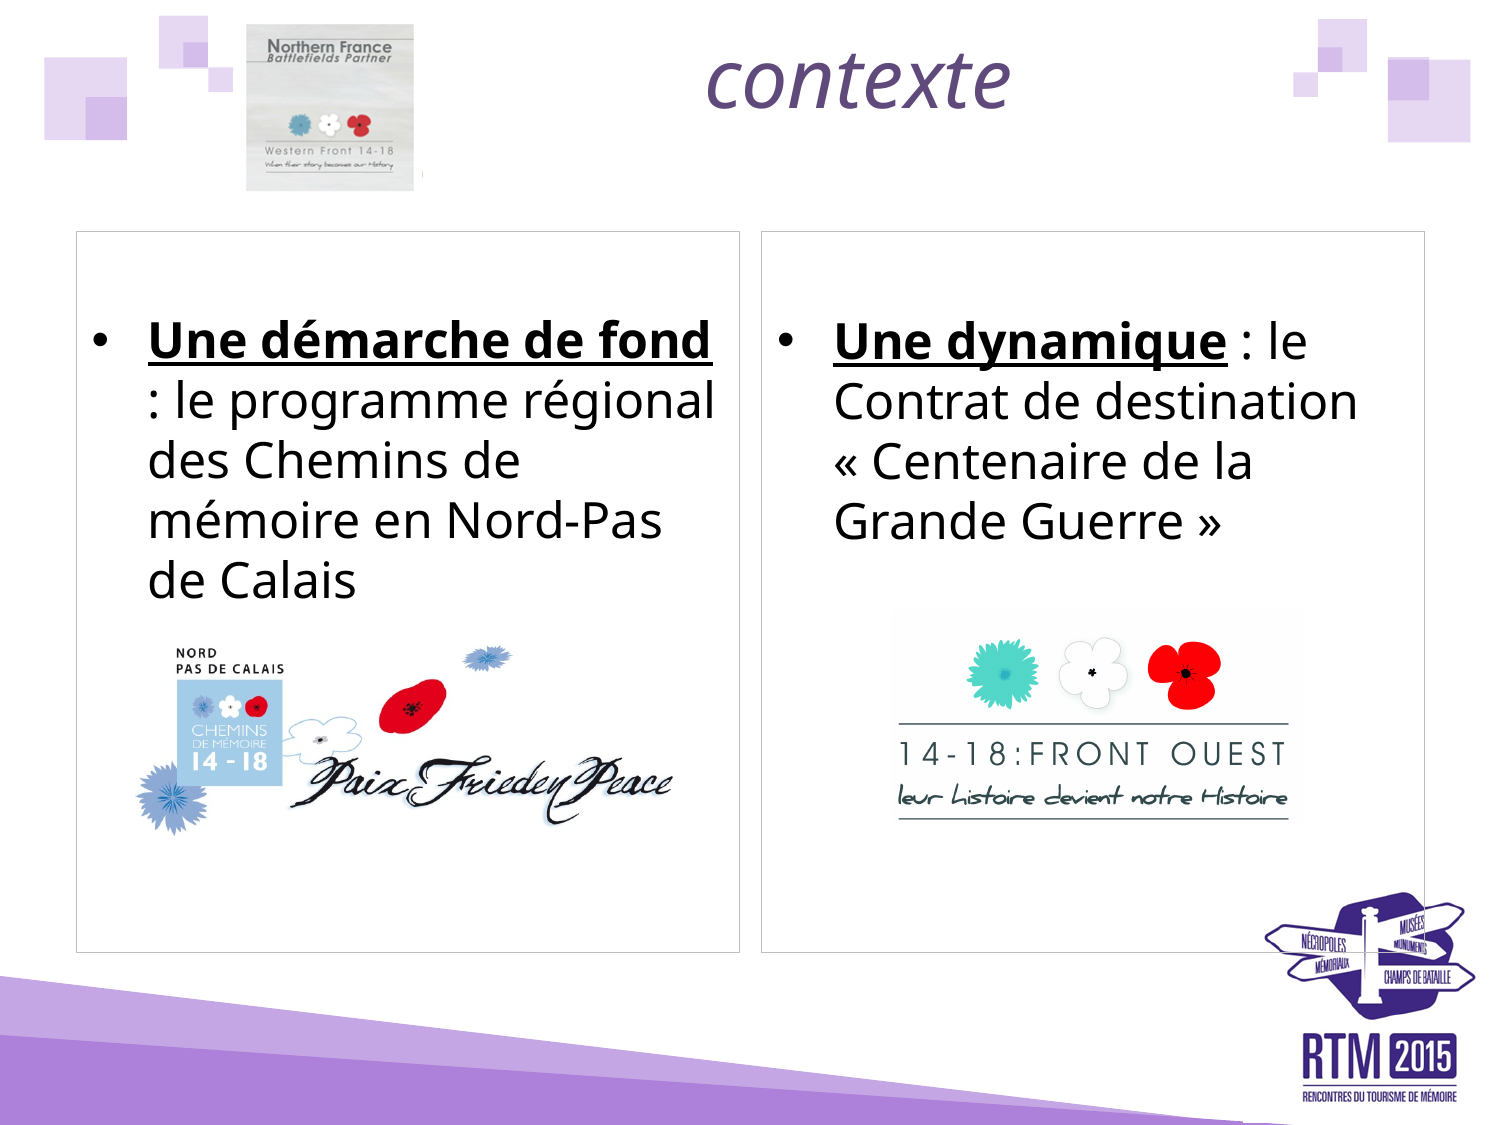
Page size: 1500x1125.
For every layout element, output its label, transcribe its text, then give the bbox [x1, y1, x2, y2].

picture [135, 644, 674, 836]
title contexte [424, 19, 1294, 133]
list Une dynamique : le Contrat de destination « Centenaire de la Grande Guerre » [761, 231, 1425, 953]
picture [237, 18, 423, 198]
picture [1243, 870, 1496, 1123]
picture [891, 609, 1305, 824]
list Une démarche de fond : le programme régional des Chemins de mémoire en Nord-Pas de Calais [76, 231, 740, 953]
